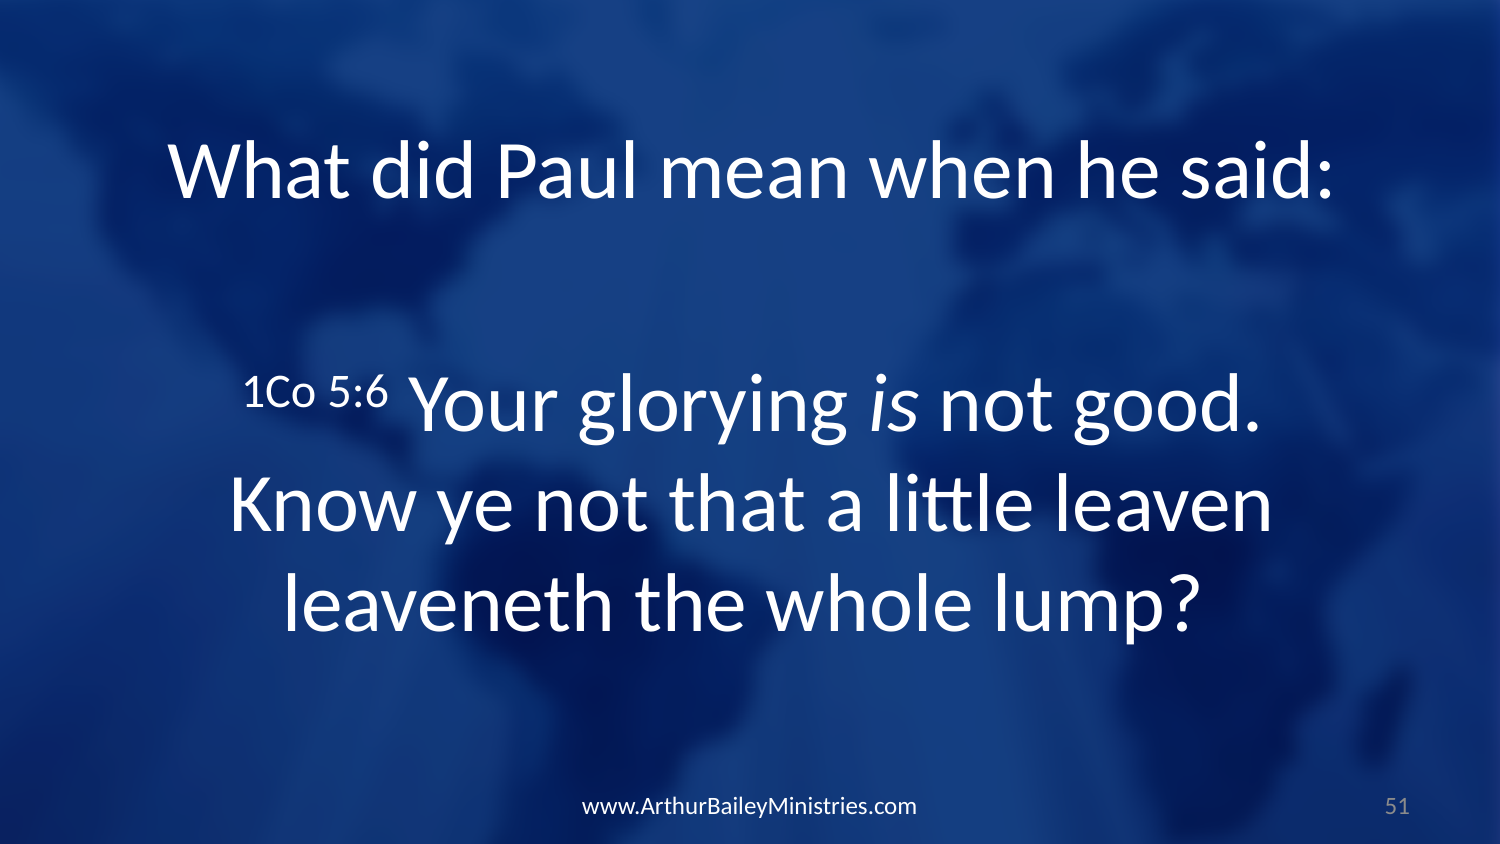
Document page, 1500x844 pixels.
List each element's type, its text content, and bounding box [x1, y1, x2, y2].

slide_number 51 [1074, 782, 1425, 827]
footer www.ArthurBaileyMinistries.com [512, 782, 988, 827]
list What did Paul mean when he said: 1Co 5:6 Your glorying is not good. Know ye not that a little leaven leaveneth the whole lump? [151, 107, 1355, 741]
picture [0, 0, 1500, 844]
